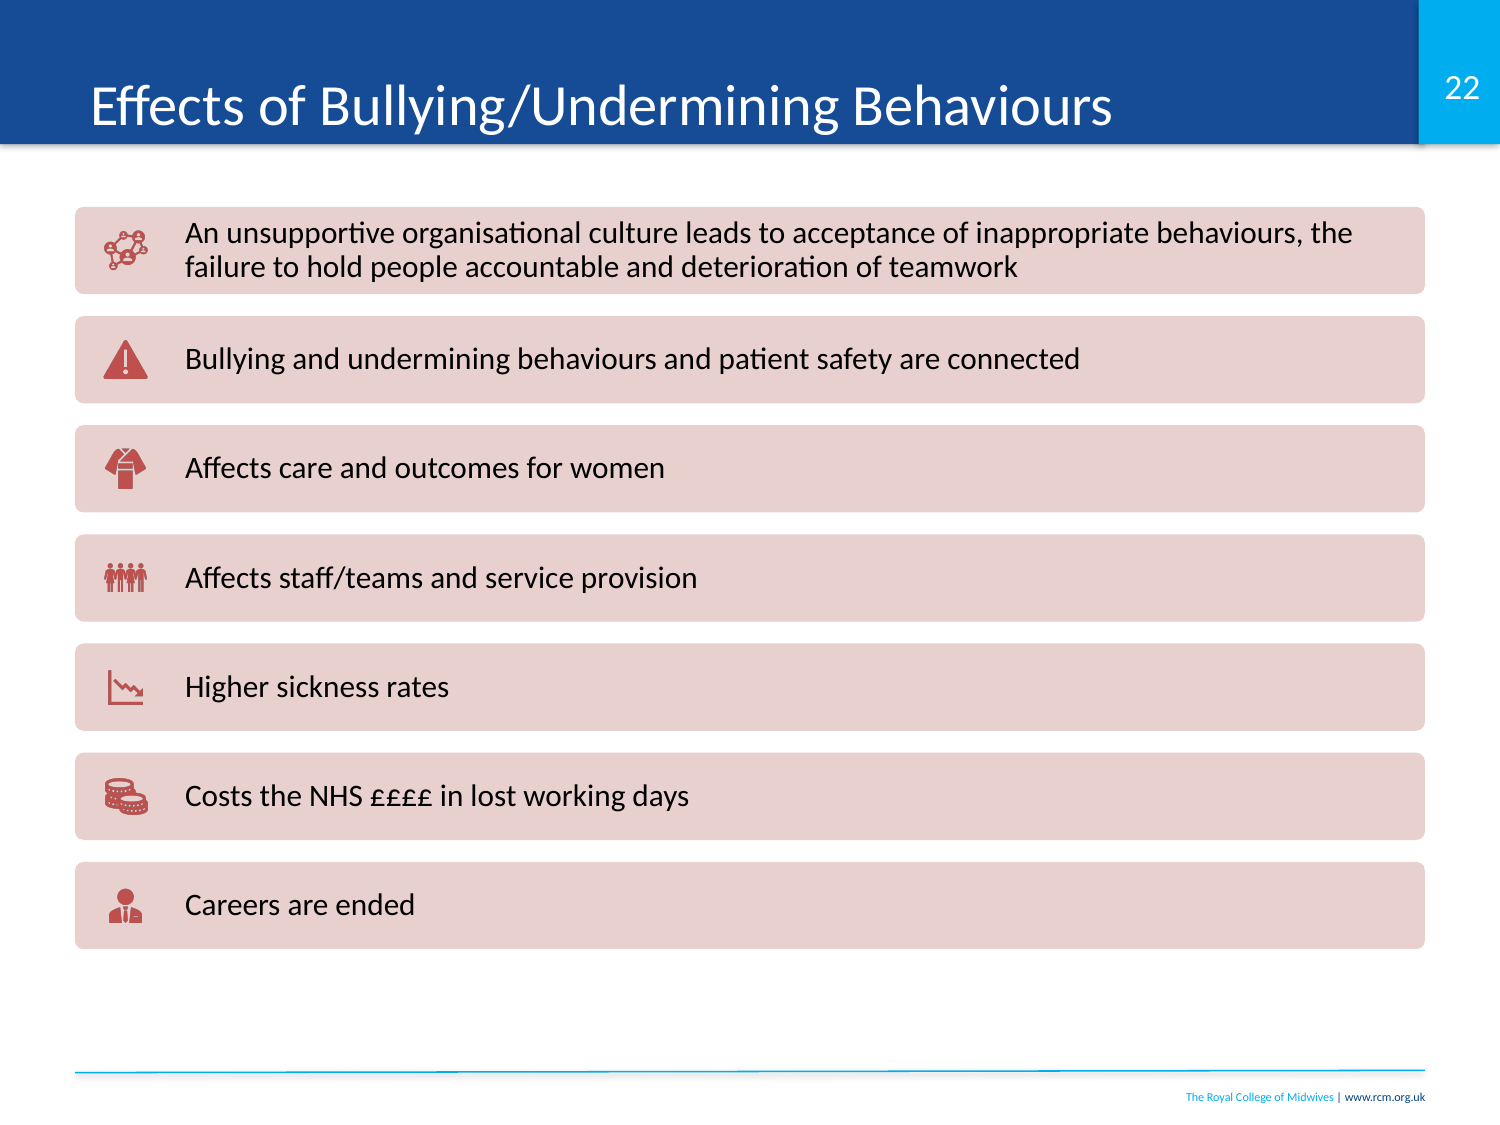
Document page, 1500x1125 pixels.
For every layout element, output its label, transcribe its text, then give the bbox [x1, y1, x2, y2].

picture [1307, 1095, 1314, 1101]
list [74, 206, 1426, 950]
picture [1235, 1093, 1241, 1101]
picture [1260, 1095, 1265, 1103]
picture [1186, 1093, 1197, 1101]
picture [1213, 1095, 1224, 1103]
picture [1300, 1093, 1306, 1101]
title Effects of Bullying/Undermining Behaviours [75, 0, 1425, 145]
